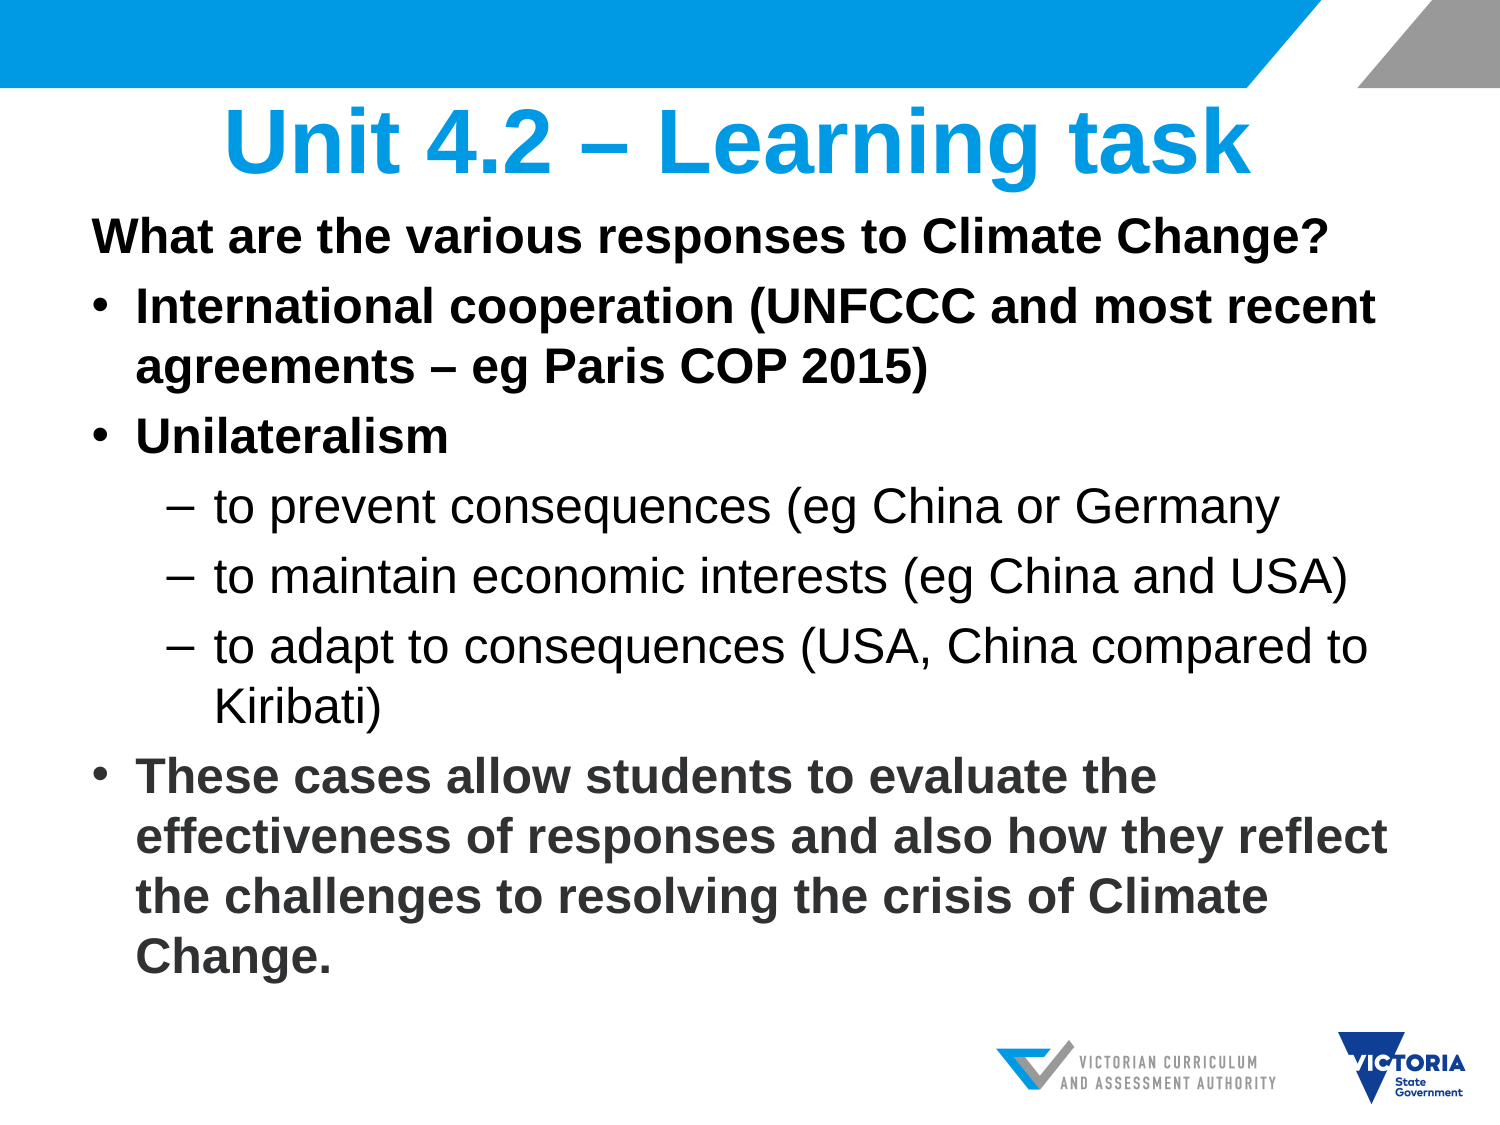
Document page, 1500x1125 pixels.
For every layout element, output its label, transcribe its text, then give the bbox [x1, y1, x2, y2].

list What are the various responses to Climate Change? International cooperation (UNFCCC and most recent agreements – eg Paris COP 2015) Unilateralism to prevent consequences (eg China or Germany to maintain economic interests (eg China and USA) to adapt to consequences (USA, China compared to Kiribati) These cases allow students to evaluate the effectiveness of responses and also how they reflect the challenges to resolving the crisis of Climate Change. [76, 196, 1459, 847]
title Unit 4.2 – Learning task [100, 42, 1376, 196]
picture [0, 0, 1500, 1125]
